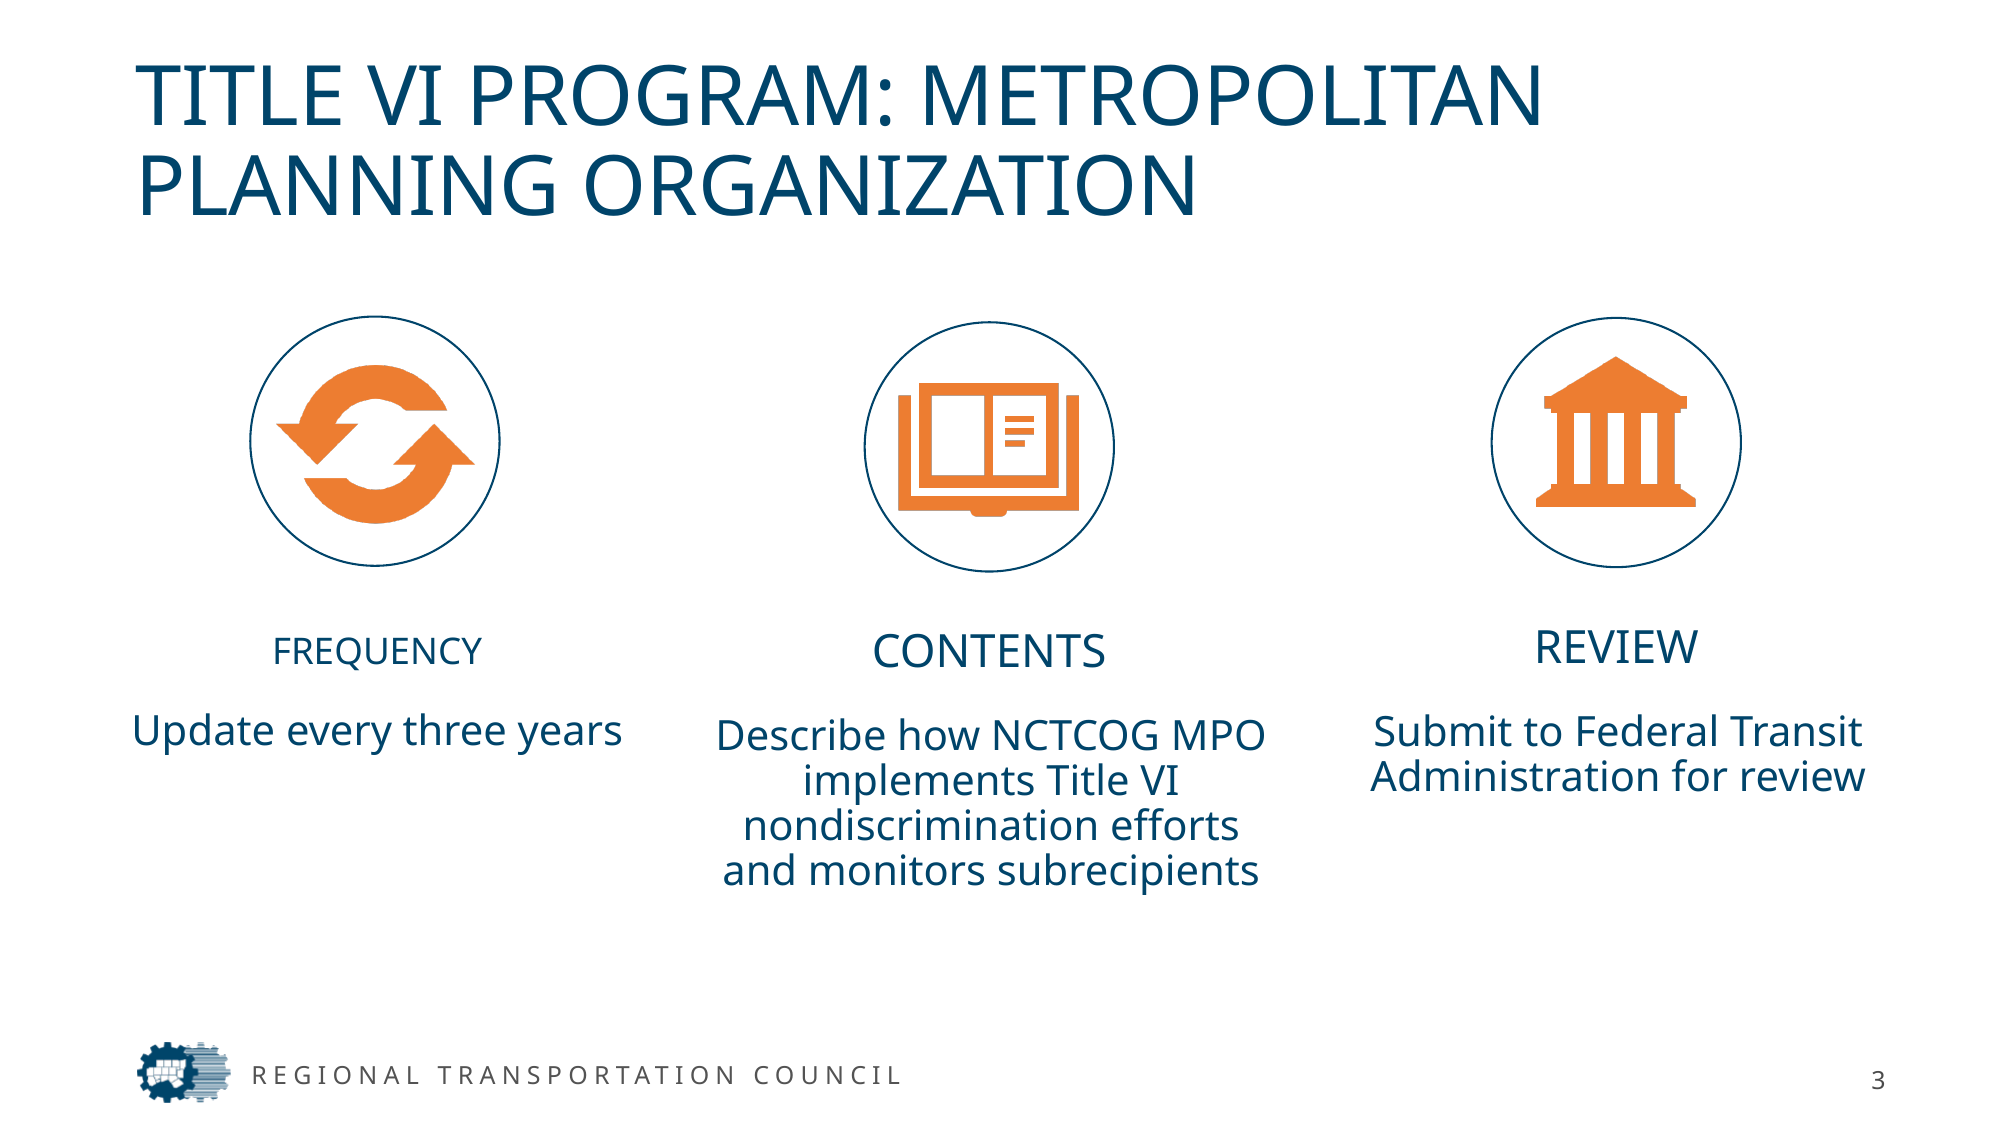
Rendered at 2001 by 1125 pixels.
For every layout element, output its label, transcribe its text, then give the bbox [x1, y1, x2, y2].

text_box [909, 321, 1070, 350]
picture [1515, 331, 1716, 533]
text_box [249, 370, 271, 512]
list CONTENTS [671, 620, 1308, 703]
text_box [1558, 316, 1675, 331]
text_box [863, 369, 890, 524]
text_box [1716, 365, 1742, 520]
text_box [1490, 368, 1515, 517]
picture [271, 341, 478, 547]
text_box [1087, 367, 1115, 526]
text_box REVIEW [1298, 616, 1935, 699]
list Update every three years [110, 702, 644, 898]
picture [137, 1042, 231, 1103]
text_box [913, 547, 1066, 573]
text_box [1529, 533, 1704, 569]
text_box Submit to Federal Transit Administration for review [1327, 702, 1910, 884]
text_box [307, 547, 443, 567]
list FREQUENCY [110, 625, 644, 680]
list Describe how NCTCOG MPO implements Title VI nondiscrimination efforts and monitors subrecipients [700, 707, 1283, 889]
slide_number 3 [1450, 1051, 1901, 1112]
text_box REGIONAL TRANSPORTATION COUNCIL [236, 1044, 1485, 1105]
title TITLE VI PROGRAM: METROPOLITAN PLANNING ORGANIZATION [120, 41, 1602, 245]
picture [890, 350, 1087, 547]
picture [137, 1059, 186, 1103]
text_box [478, 369, 501, 513]
text_box [298, 315, 451, 341]
